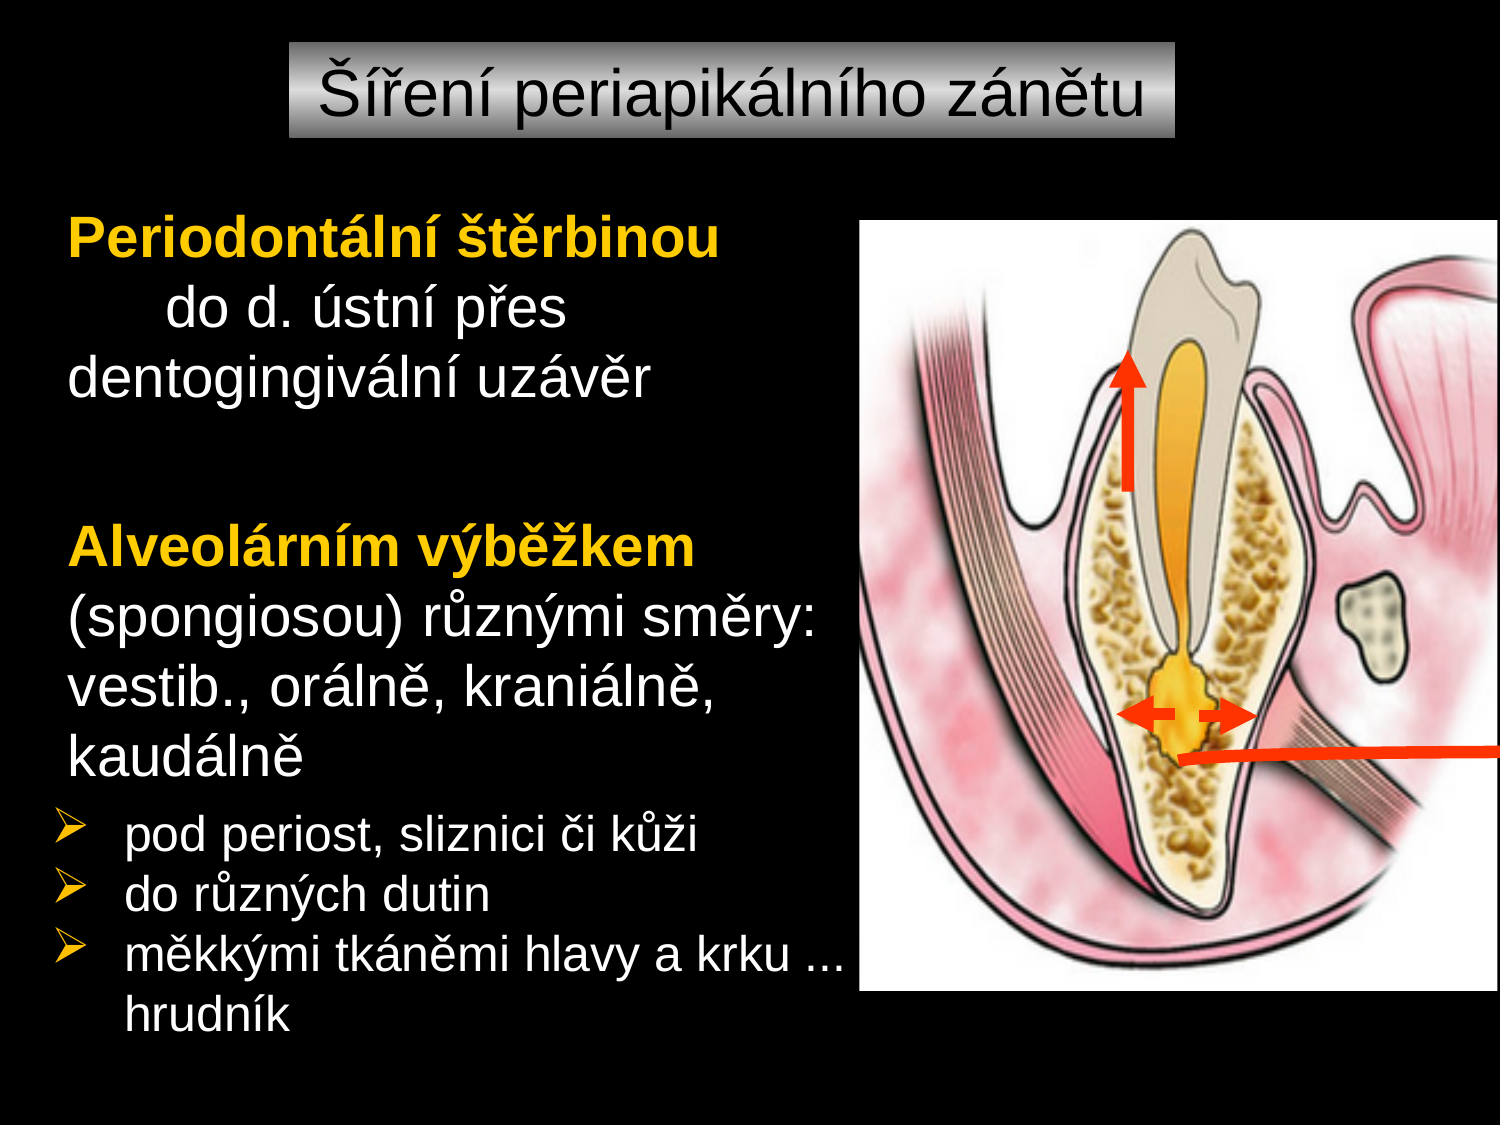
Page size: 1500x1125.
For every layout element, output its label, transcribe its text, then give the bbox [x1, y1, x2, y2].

text_box pod periost, sliznici či kůži do různých dutin měkkými tkáněmi hlavy a krku ... hrudník [36, 793, 873, 1049]
text_box Periodontální štěrbinou do d. ústní přes dentogingivální uzávěr Alveolárním výběžkem (spongiosou) různými směry: vestib., orálně, kraniálně, kaudálně [53, 192, 880, 793]
picture [859, 219, 1498, 991]
text_box Šíření periapikálního zánětu [289, 42, 1175, 138]
